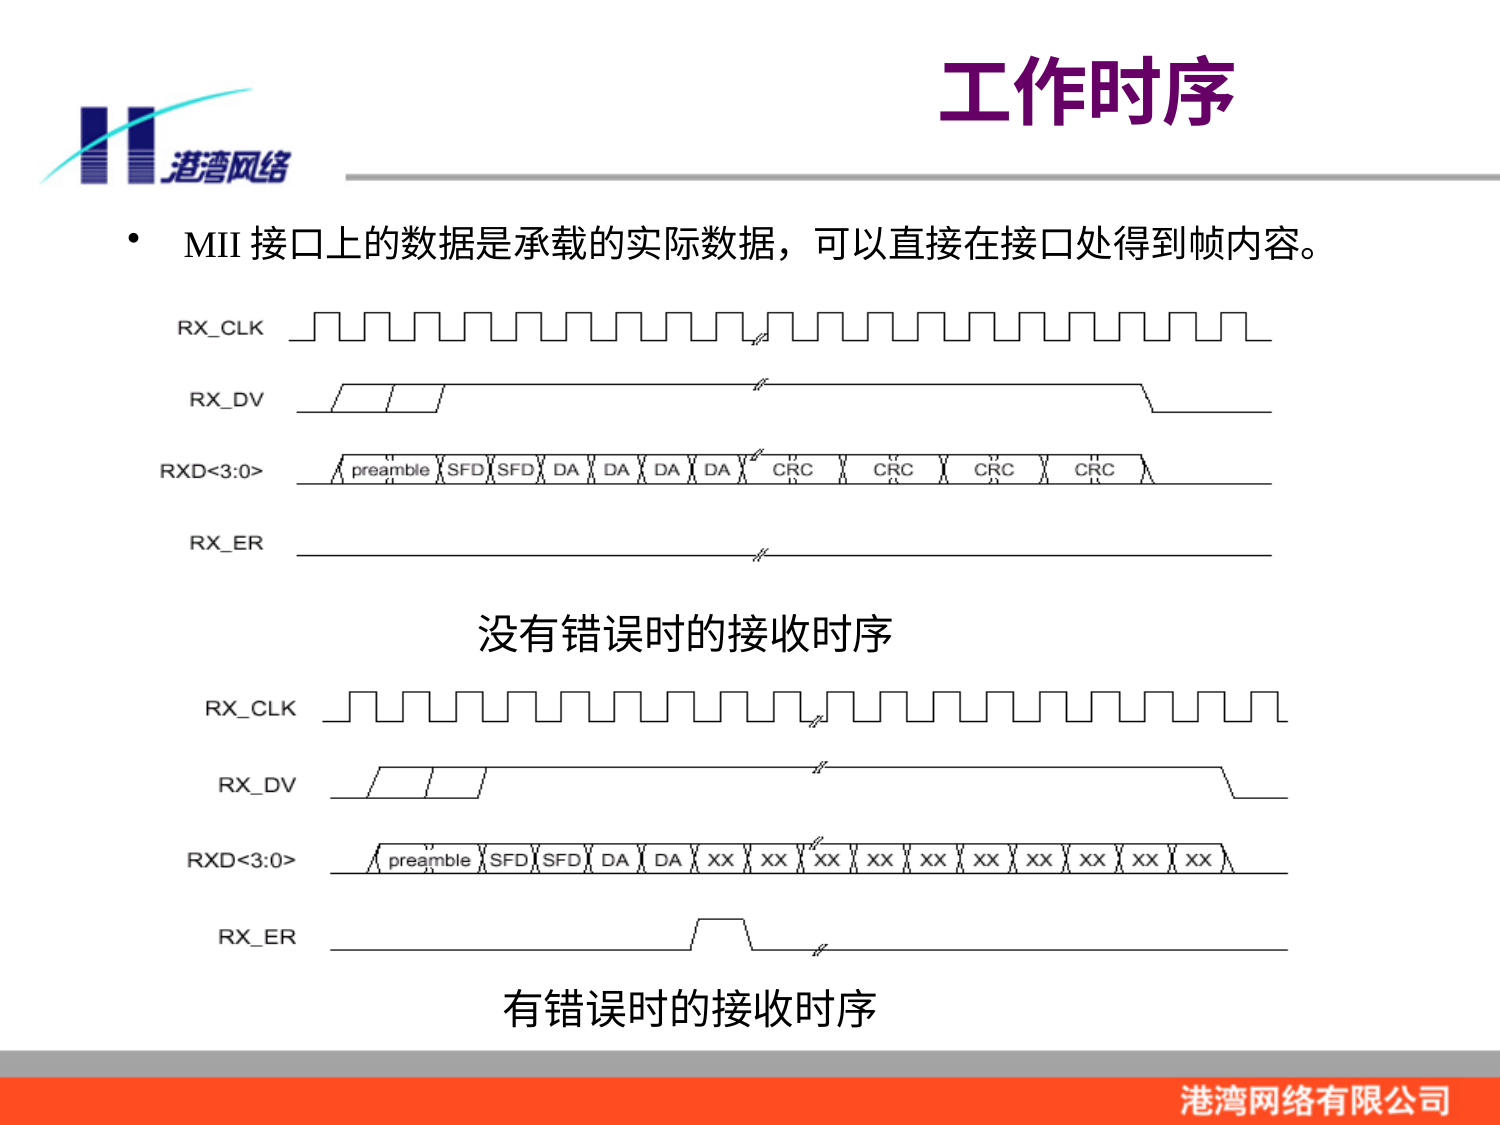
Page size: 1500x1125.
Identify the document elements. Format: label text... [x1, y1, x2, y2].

text_box 有错误时的接收时序 [487, 975, 893, 1040]
list MII接口上的数据是承载的实际数据，可以直接在接口处得到帧内容。 [112, 212, 1388, 1038]
text_box 没有错误时的接收时序 [462, 600, 910, 665]
title 工作时序 [750, 37, 1425, 163]
picture [0, 0, 1500, 1125]
